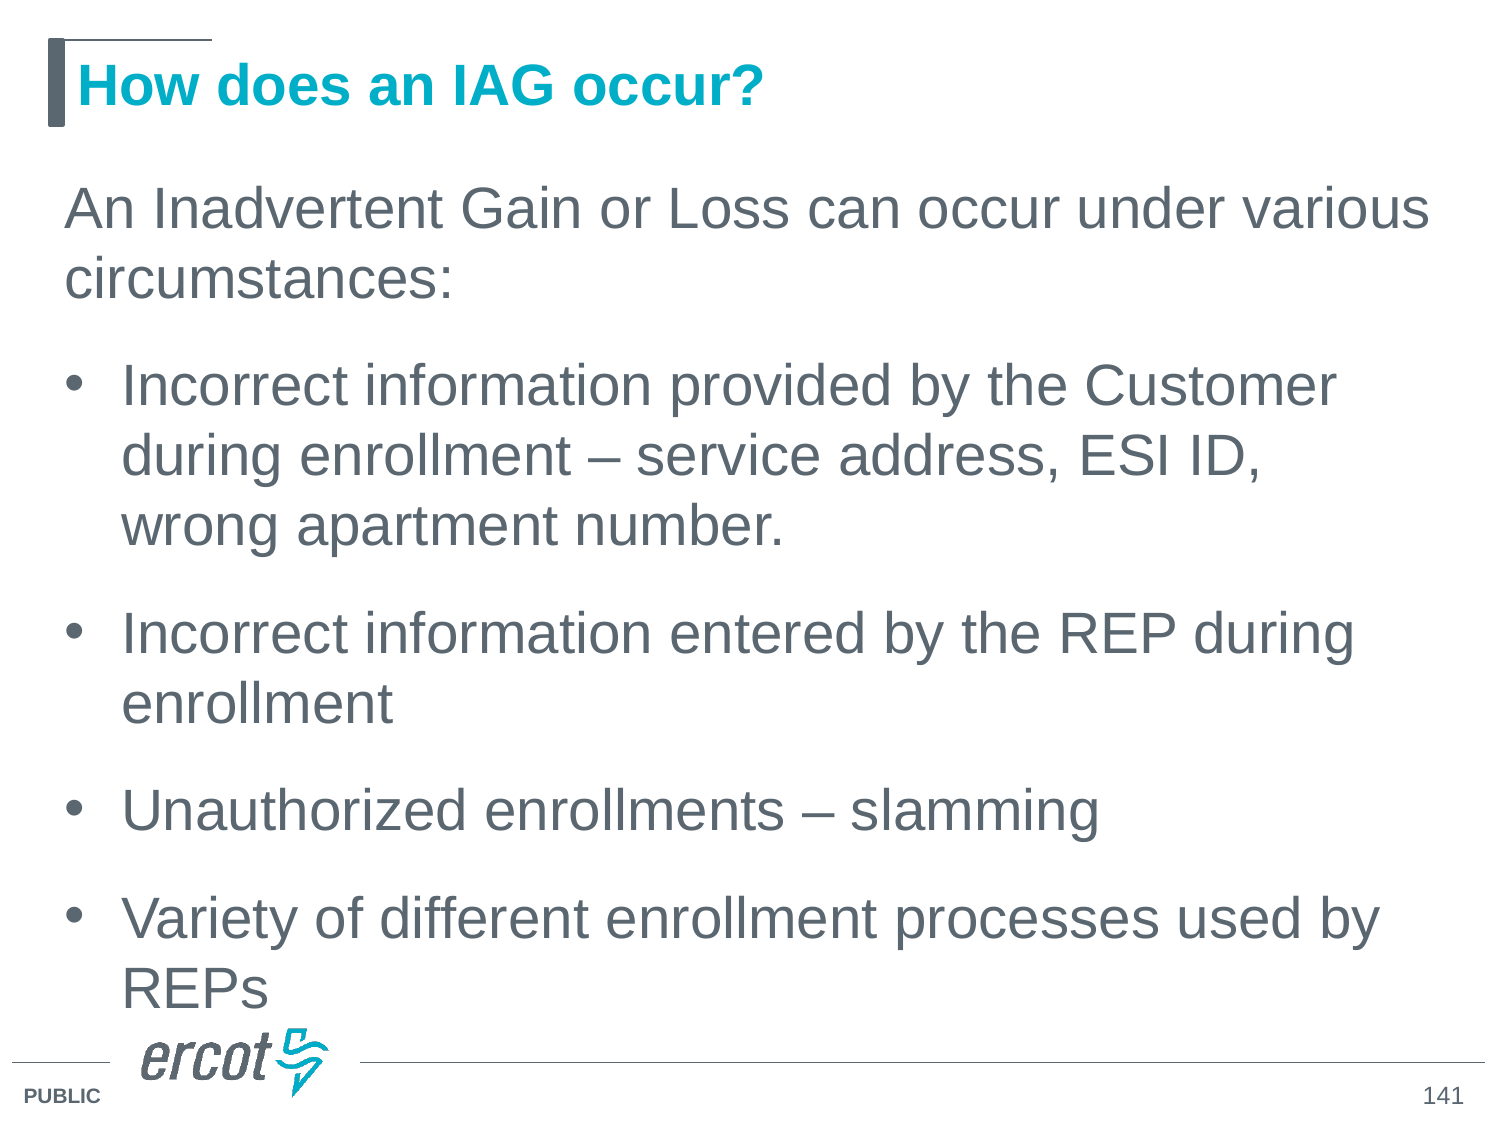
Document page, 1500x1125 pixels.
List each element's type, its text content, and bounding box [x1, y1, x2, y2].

picture [137, 1024, 332, 1100]
title How does an IAG occur? [62, 39, 1450, 125]
slide_number 141 [1400, 1076, 1488, 1113]
list An Inadvertent Gain or Loss can occur under various circumstances: Incorrect information provided by the Customer during enrollment – service address, ESI ID, wrong apartment number. Incorrect information entered by the REP during enrollment Unauthorized enrollments – slamming Variety of different enrollment processes used by REPs [50, 162, 1450, 992]
